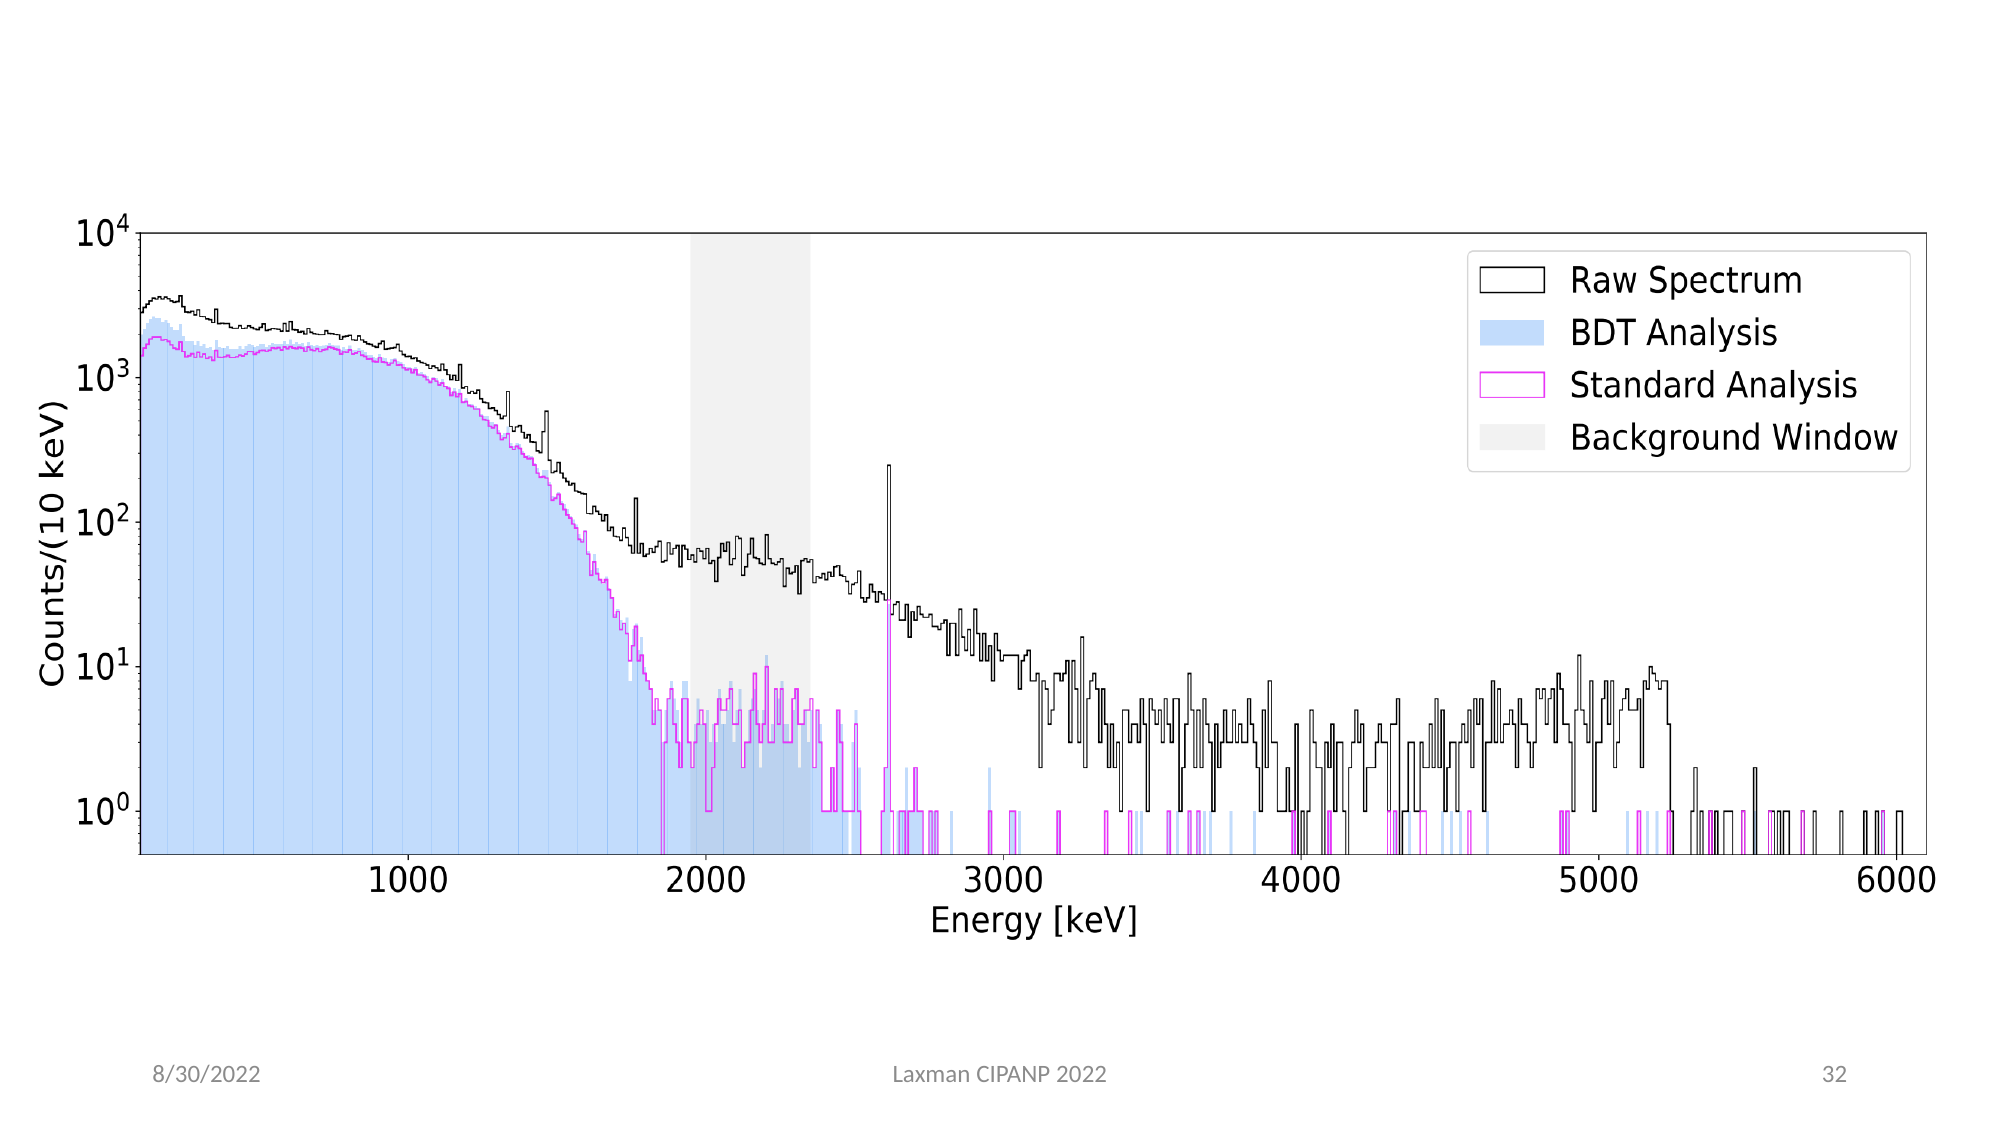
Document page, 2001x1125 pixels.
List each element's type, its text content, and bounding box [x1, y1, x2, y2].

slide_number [137, 1042, 588, 1103]
picture [22, 178, 1978, 947]
slide_number 32 [1412, 1042, 1863, 1103]
footer Laxman CIPANP 2022 [662, 1042, 1338, 1103]
